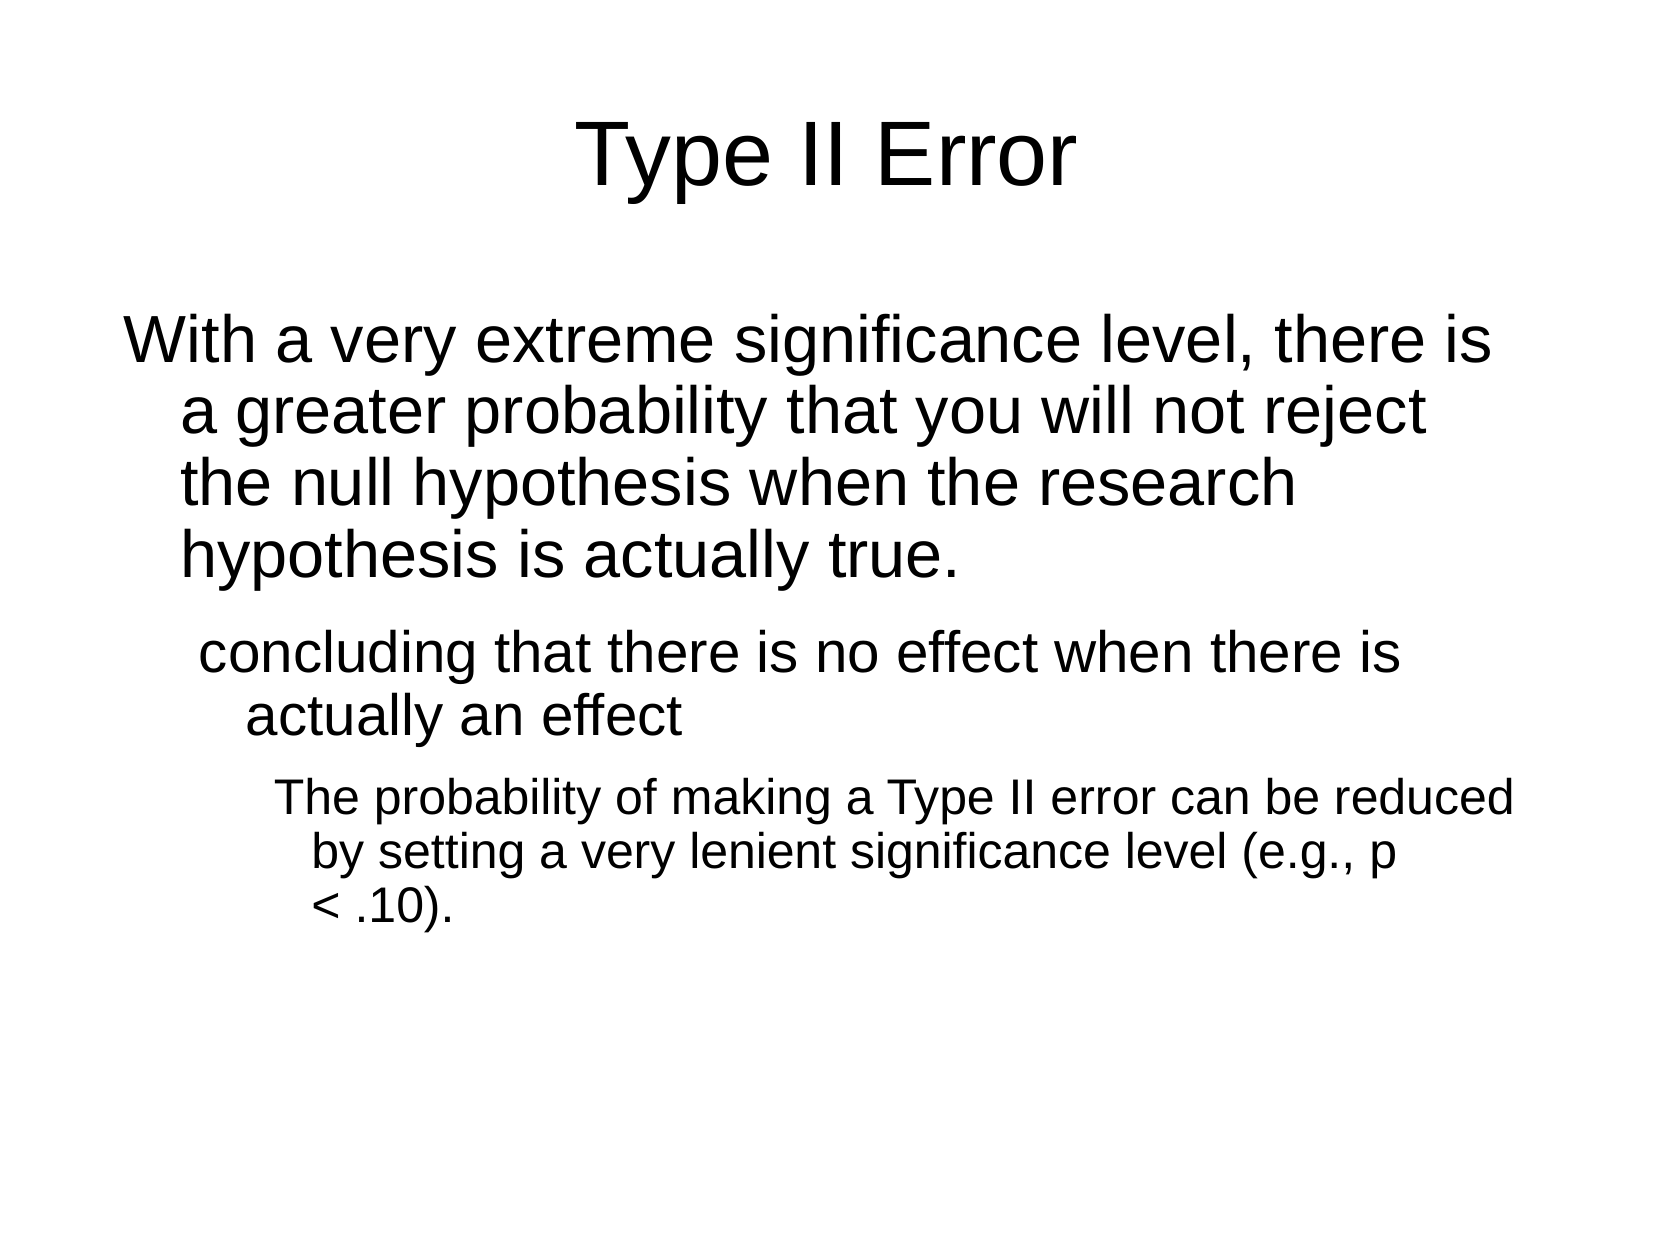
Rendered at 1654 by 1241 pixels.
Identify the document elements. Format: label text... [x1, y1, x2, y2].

title Type II Error [82, 49, 1571, 257]
list With a very extreme significance level, there is a greater probability that you will not reject the null hypothesis when the research hypothesis is actually true. concluding that there is no effect when there is actually an effect The probability of making a Type II error can be reduced by setting a very lenient significance level (e.g., p < .10). [123, 303, 1530, 1048]
